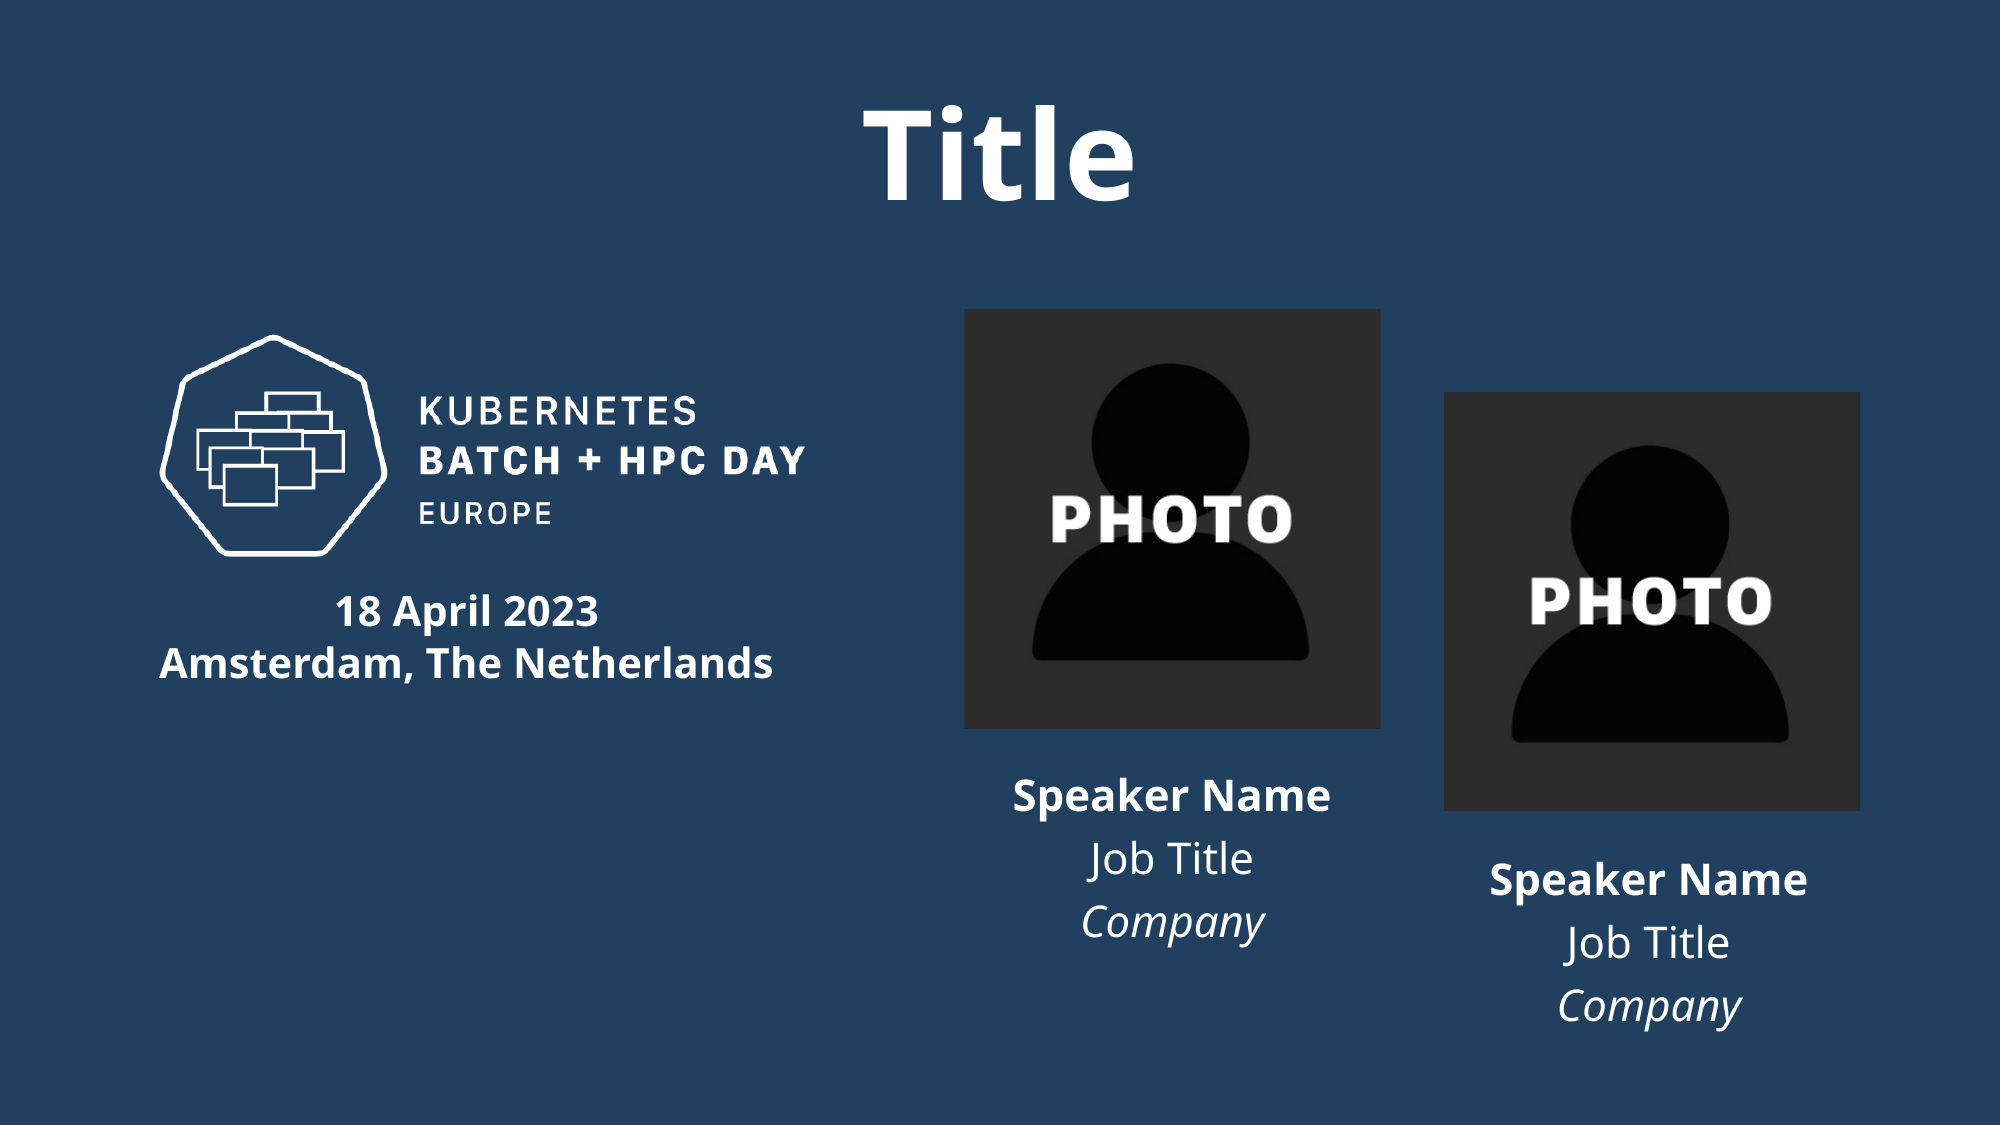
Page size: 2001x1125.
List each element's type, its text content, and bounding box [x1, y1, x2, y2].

text_box Speaker Name Job Title Company [1258, 826, 2000, 1045]
picture [1443, 391, 1861, 811]
picture [964, 309, 1381, 729]
picture [159, 334, 805, 557]
text_box Speaker Name Job Title Company [964, 742, 1381, 961]
text_box Title [137, 51, 1863, 269]
